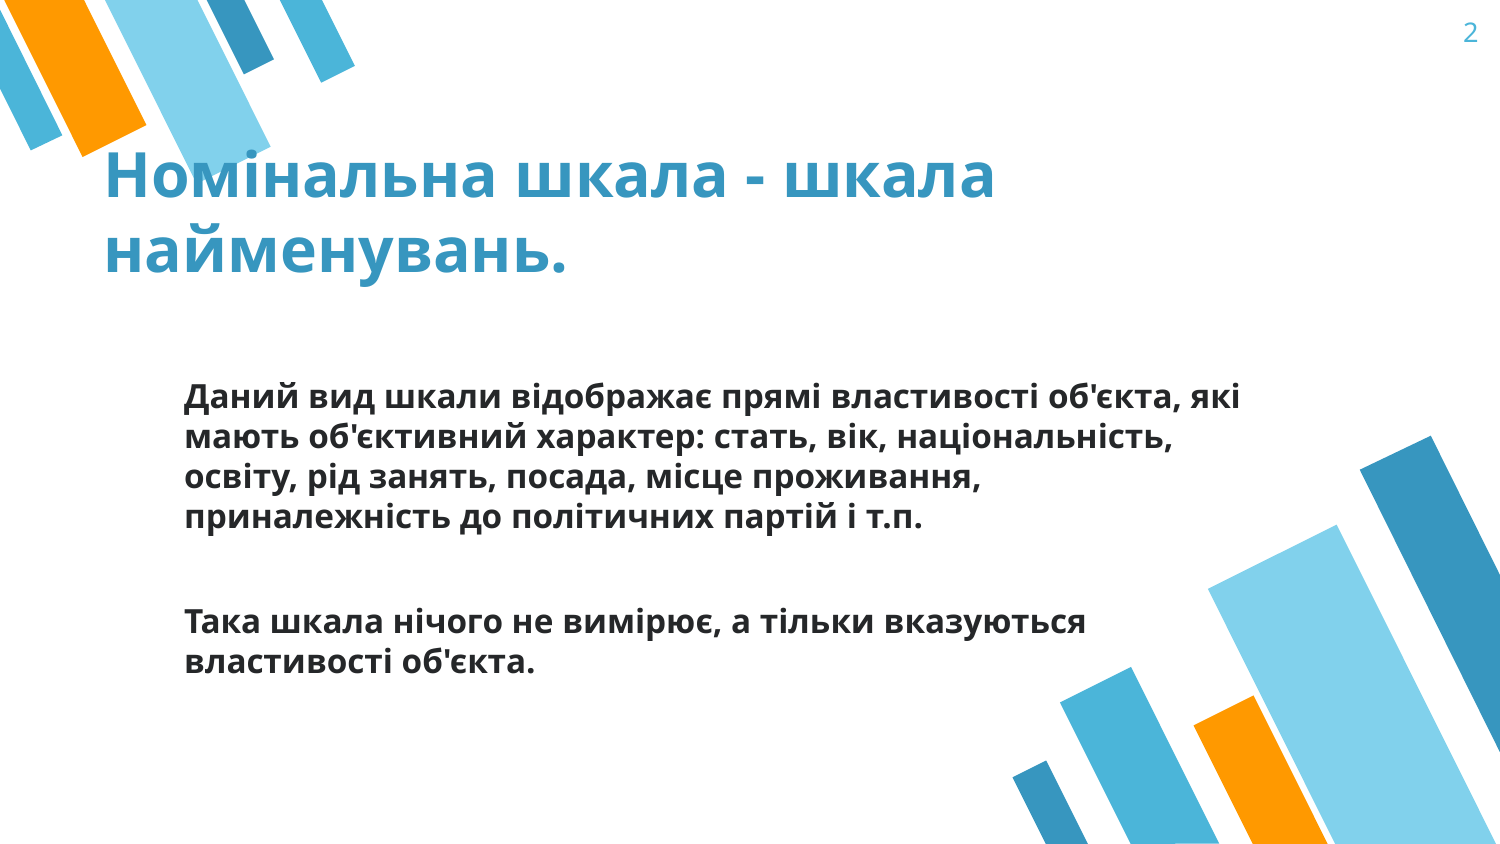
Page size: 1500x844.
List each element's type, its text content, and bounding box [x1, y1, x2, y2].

list Даний вид шкали відображає прямі властивості об'єкта, які мають об'єктивний характер: стать, вік, національність, освіту, рід занять, посада, місце проживання, приналежність до політичних партій і т.п. Така шкала нічого не вимірює, а тільки вказуються властивості об'єкта. [169, 317, 1270, 652]
slide_number 2 [1403, 0, 1494, 65]
title Номінальна шкала - шкала найменувань. [88, 188, 1388, 301]
